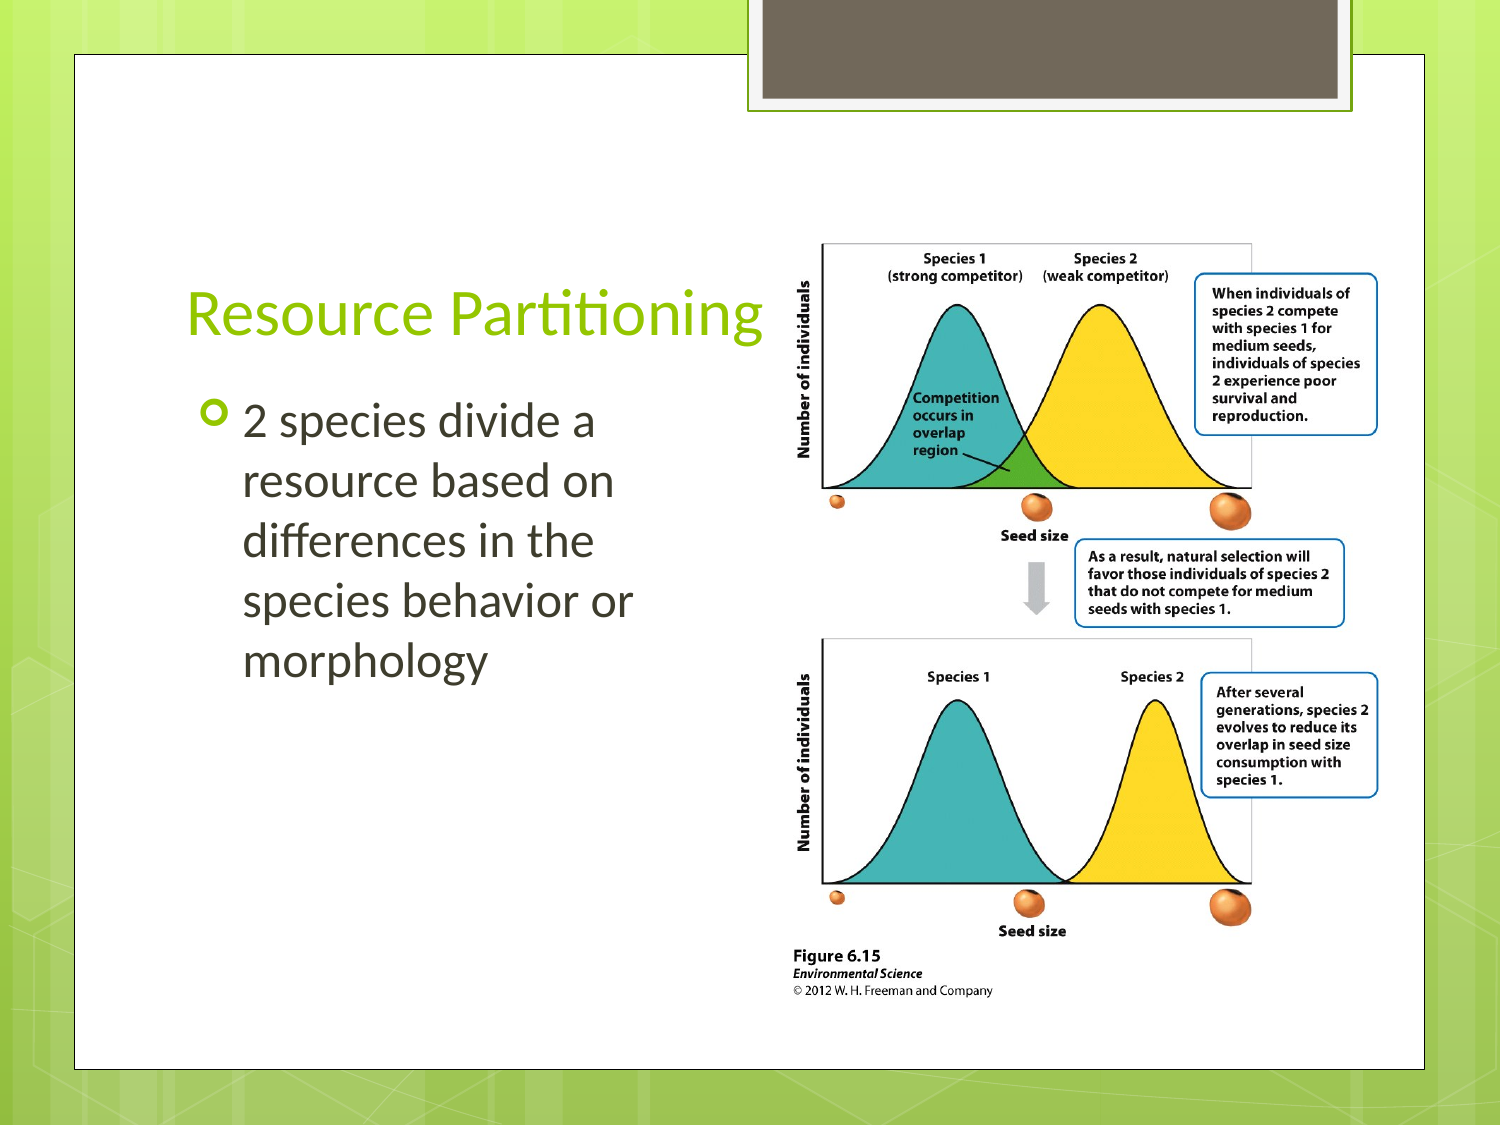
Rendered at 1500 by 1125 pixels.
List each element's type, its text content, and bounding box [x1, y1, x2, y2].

list 2 species divide a resource based on differences in the species behavior or morphology [171, 379, 732, 953]
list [787, 237, 1381, 1001]
title Resource Partitioning [171, 168, 1324, 357]
